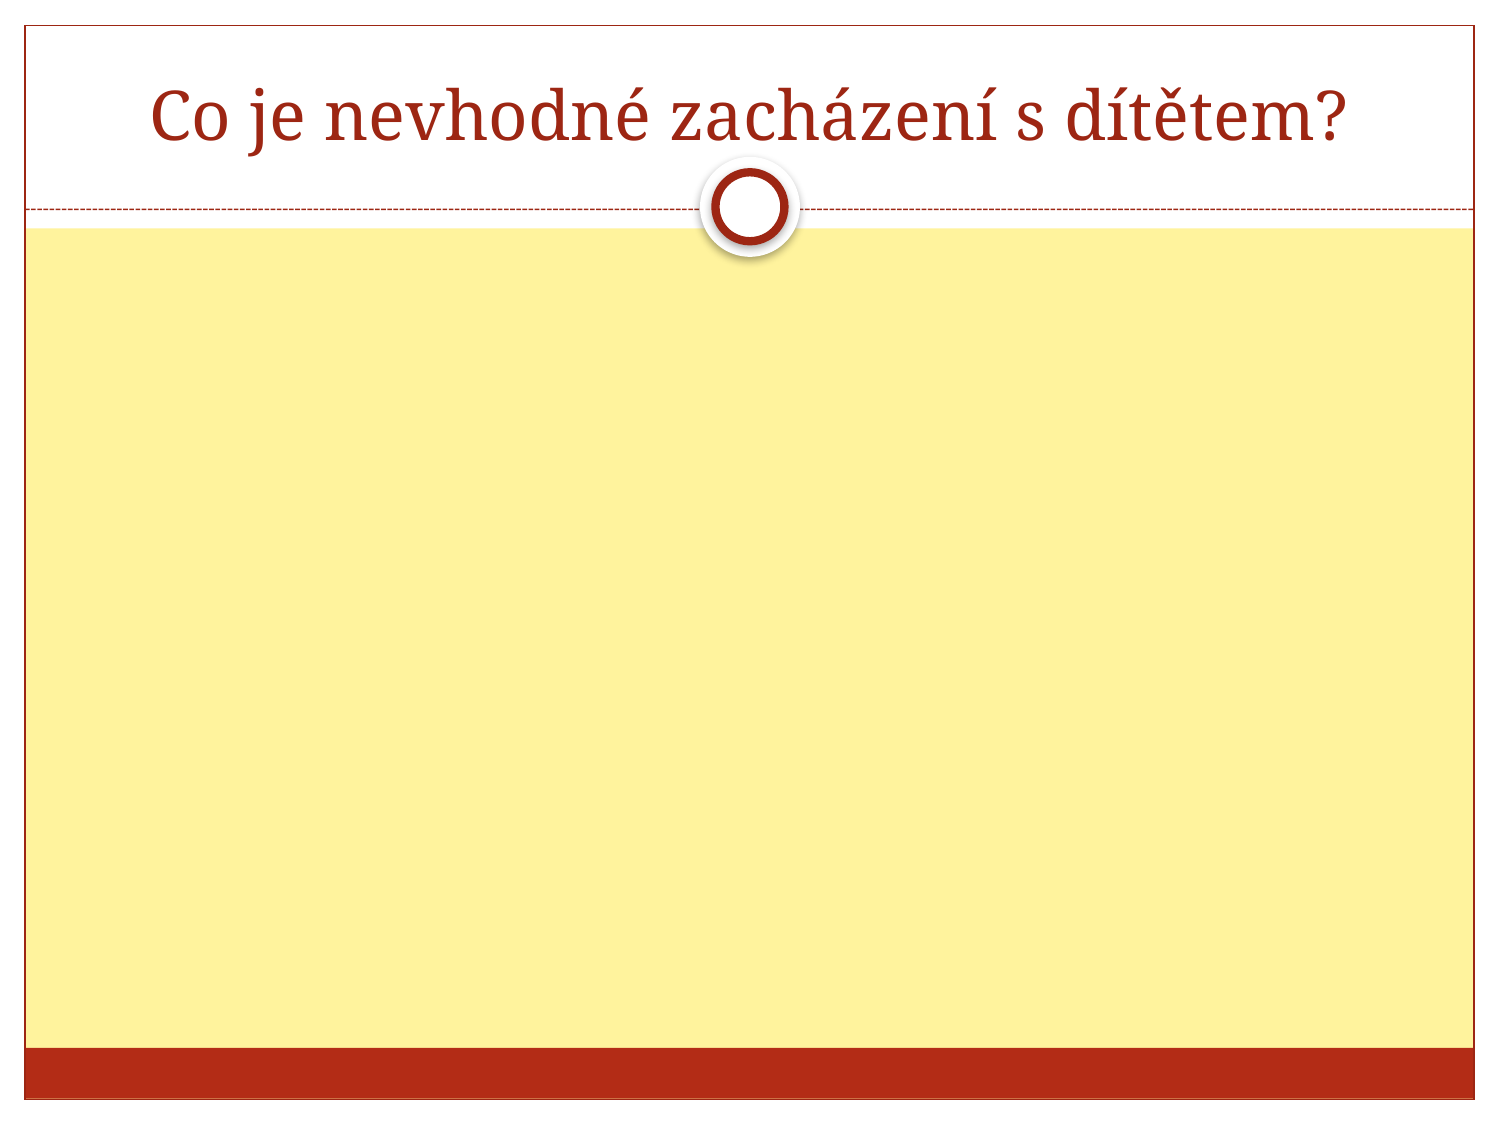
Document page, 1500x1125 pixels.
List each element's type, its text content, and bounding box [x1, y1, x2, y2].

title Co je nevhodné zacházení s dítětem? [49, 37, 1450, 162]
